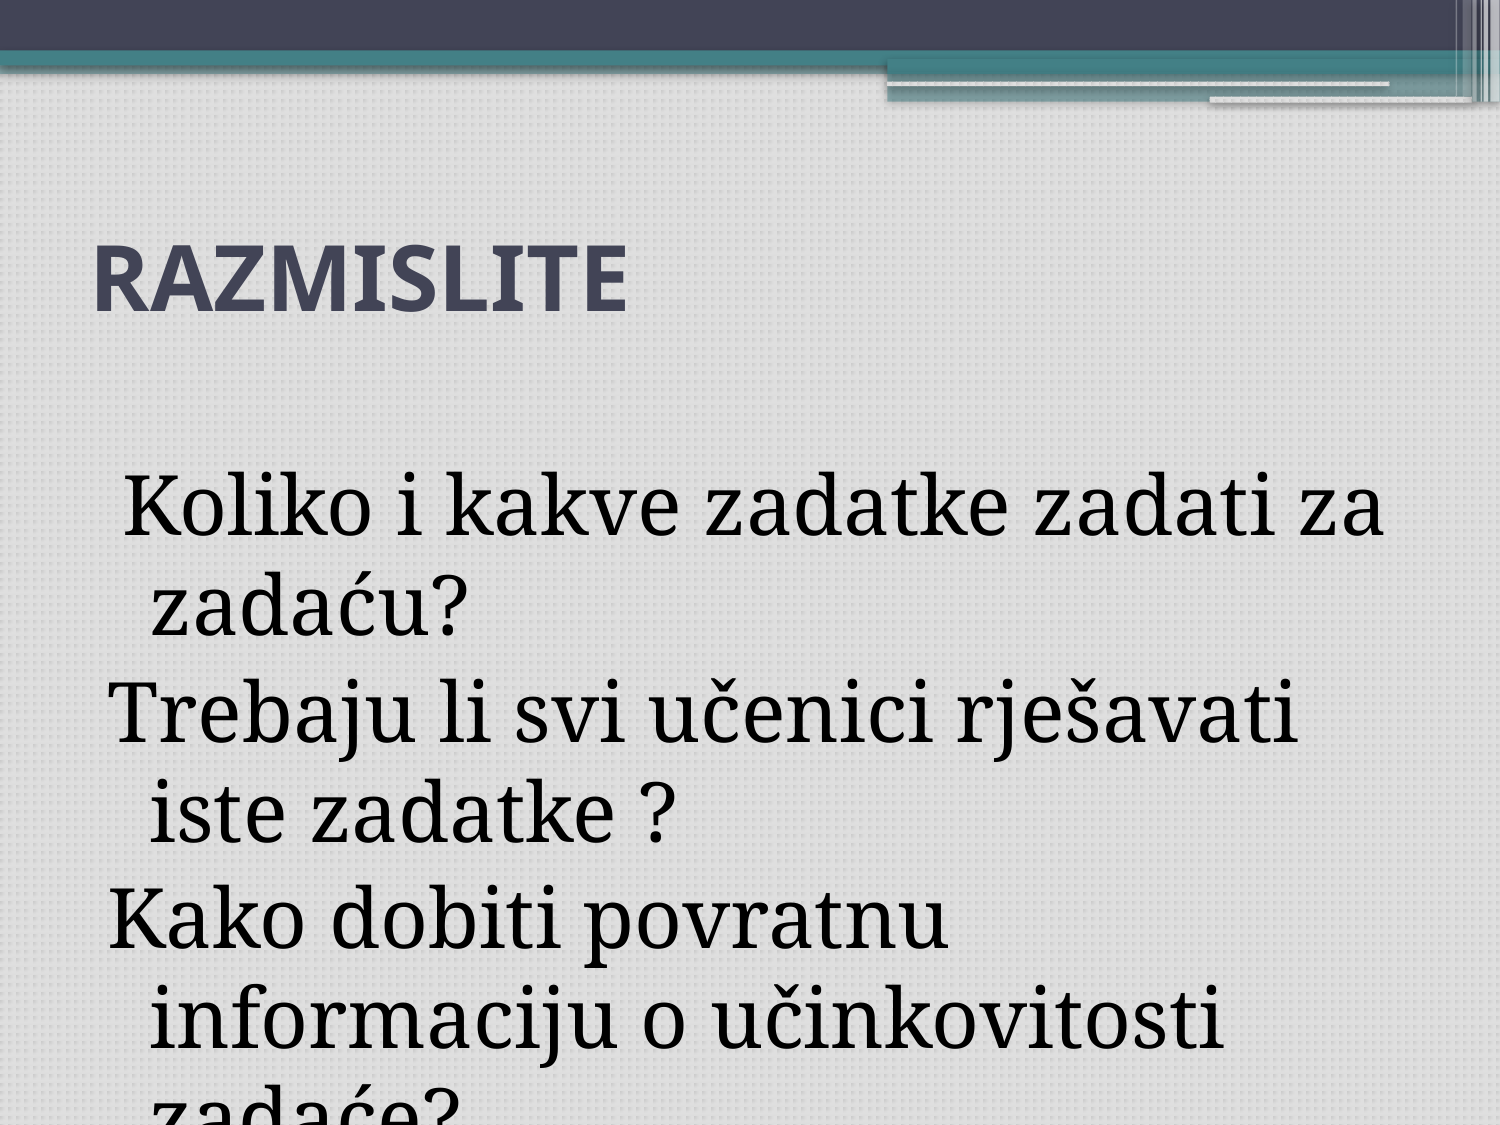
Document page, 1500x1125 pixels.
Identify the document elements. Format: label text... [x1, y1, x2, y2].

title RAZMISLITE [75, 187, 1425, 363]
list Koliko i kakve zadatke zadati za zadaću? Trebaju li svi učenici rješavati iste zadatke ? Kako dobiti povratnu informaciju o učinkovitosti zadaće? [75, 368, 1425, 1079]
